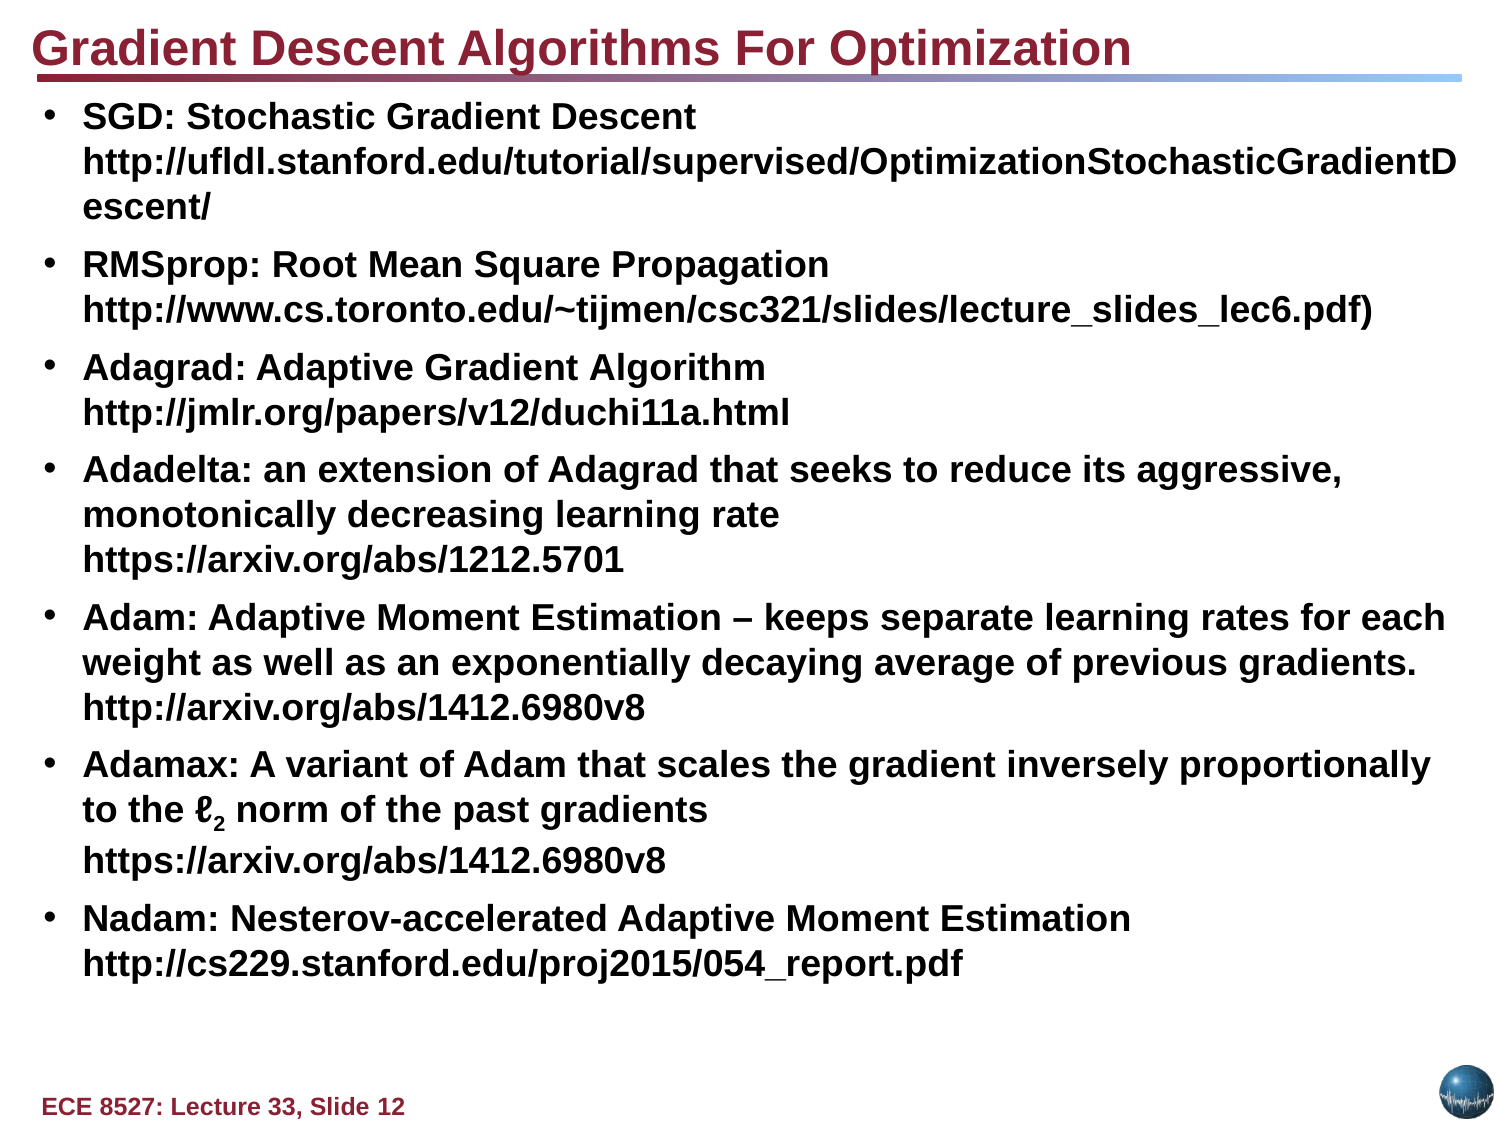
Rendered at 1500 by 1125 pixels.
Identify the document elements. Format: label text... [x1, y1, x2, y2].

text_box SGD: Stochastic Gradient Descent http://ufldl.stanford.edu/tutorial/supervised/OptimizationStochasticGradientDescent/ RMSprop: Root Mean Square Propagation http://www.cs.toronto.edu/~tijmen/csc321/slides/lecture_slides_lec6.pdf) Adagrad: Adaptive Gradient Algorithm http://jmlr.org/papers/v12/duchi11a.html Adadelta: an extension of Adagrad that seeks to reduce its aggressive, monotonically decreasing learning rate https://arxiv.org/abs/1212.5701 Adam: Adaptive Moment Estimation – keeps separate learning rates for each weight as well as an exponentially decaying average of previous gradients. http://arxiv.org/abs/1412.6980v8 Adamax: A variant of Adam that scales the gradient inversely proportionally to the ℓ2 norm of the past gradients https://arxiv.org/abs/1412.6980v8 Nadam: Nesterov-accelerated Adaptive Moment Estimation http://cs229.stanford.edu/proj2015/054_report.pdf [43, 92, 1469, 1073]
picture [1439, 1065, 1494, 1119]
text_box Gradient Descent Algorithms For Optimization [31, 15, 1157, 76]
text_box [71, 125, 1490, 1091]
